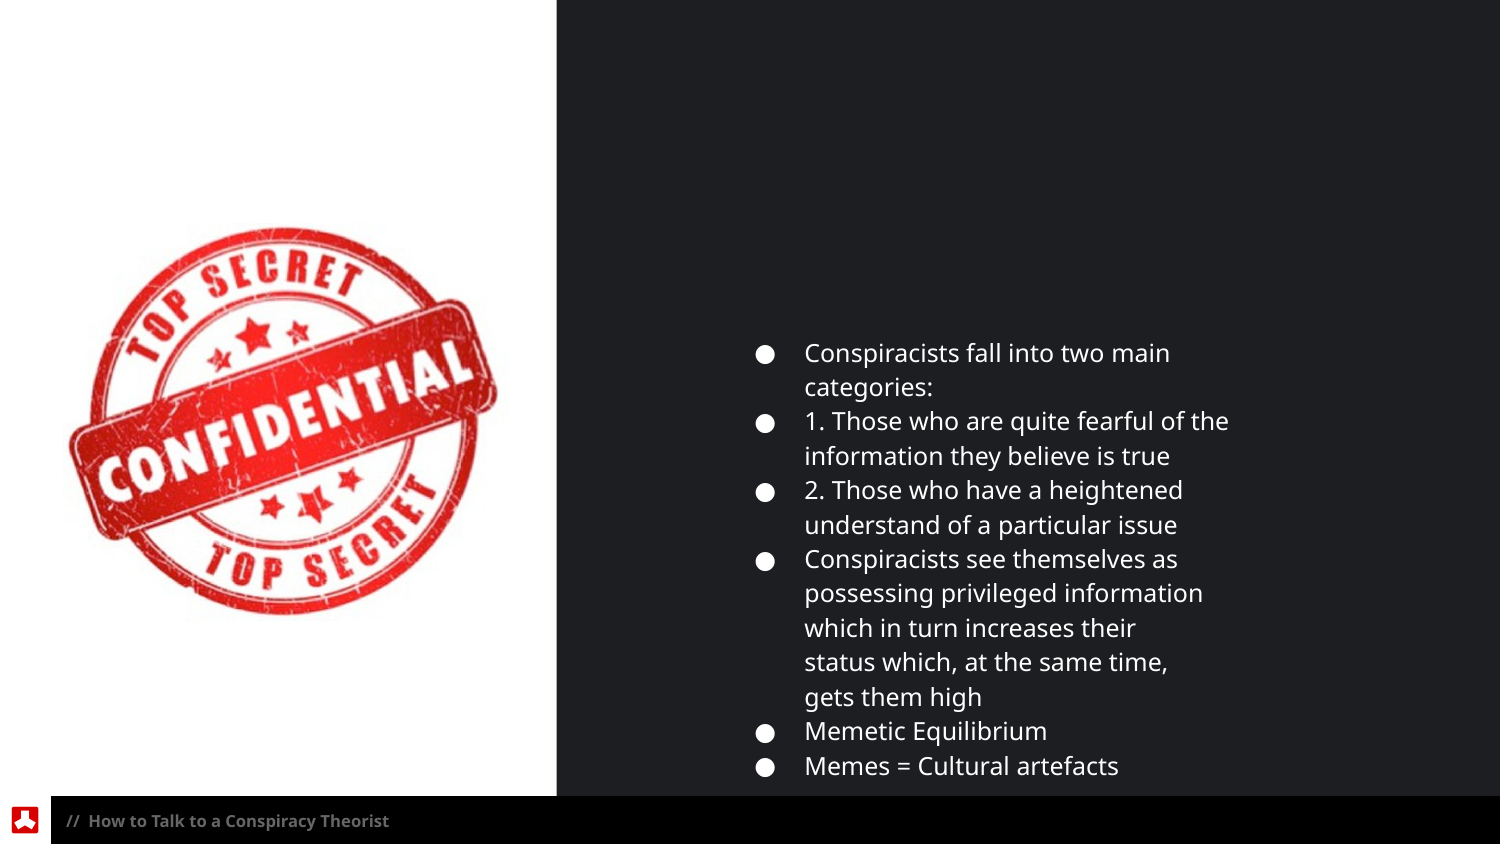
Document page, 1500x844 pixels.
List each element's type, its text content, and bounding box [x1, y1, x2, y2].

text_box Conspiracists fall into two main categories: 1. Those who are quite fearful of the information they believe is true 2. Those who have a heightened understand of a particular issue Conspiracists see themselves as possessing privileged information which in turn increases their status which, at the same time, gets them high Memetic Equilibrium Memes = Cultural artefacts [714, 317, 1261, 796]
picture [10, 805, 40, 835]
picture [63, 222, 510, 621]
